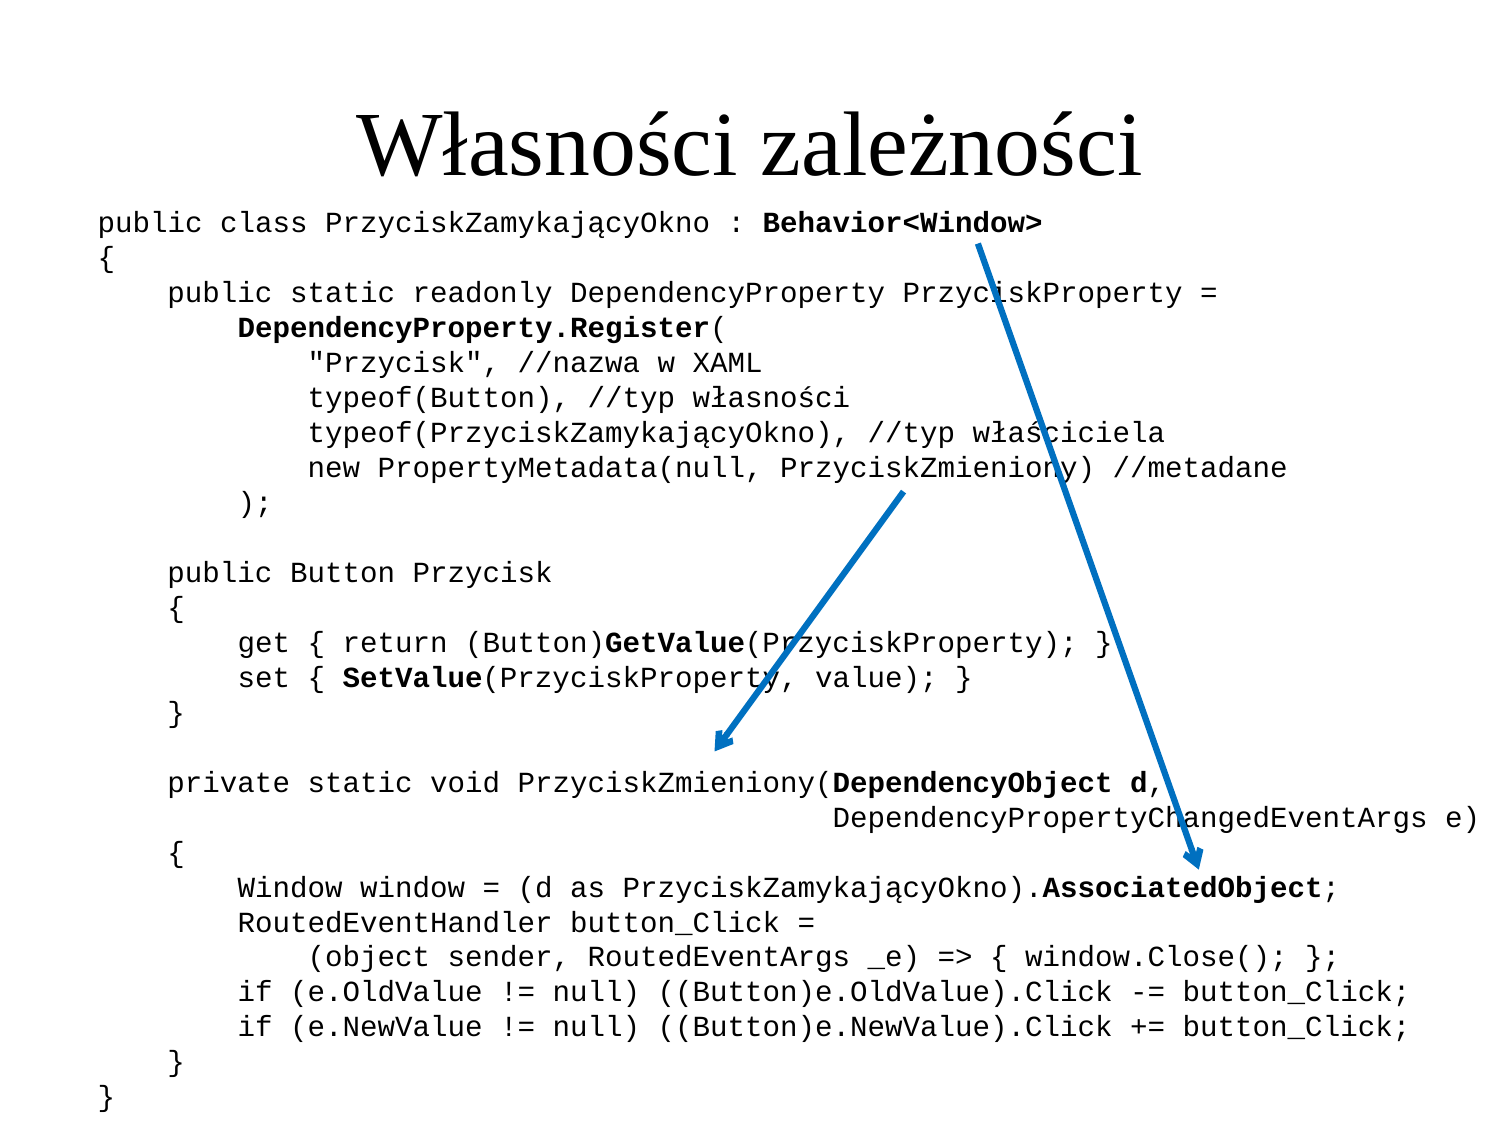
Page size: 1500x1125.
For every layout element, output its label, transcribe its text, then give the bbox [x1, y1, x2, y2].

title Własności zależności [75, 45, 1425, 233]
text_box public class PrzyciskZamykającyOkno : Behavior<Window> { public static readonly DependencyProperty PrzyciskProperty = DependencyProperty.Register( "Przycisk", //nazwa w XAML typeof(Button), //typ własności typeof(PrzyciskZamykającyOkno), //typ właściciela new PropertyMetadata(null, PrzyciskZmieniony) //metadane ); public Button Przycisk { get { return (Button)GetValue(PrzyciskProperty); } set { SetValue(PrzyciskProperty, value); } } private static void PrzyciskZmieniony(DependencyObject d, DependencyPropertyChangedEventArgs e) { Window window = (d as PrzyciskZamykającyOkno).AssociatedObject; RoutedEventHandler button_Click = (object sender, RoutedEventArgs _e) => { window.Close(); }; if (e.OldValue != null) ((Button)e.OldValue).Click -= button_Click; if (e.NewValue != null) ((Button)e.NewValue).Click += button_Click; } } [82, 196, 1495, 1120]
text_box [714, 491, 904, 752]
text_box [977, 243, 1200, 870]
